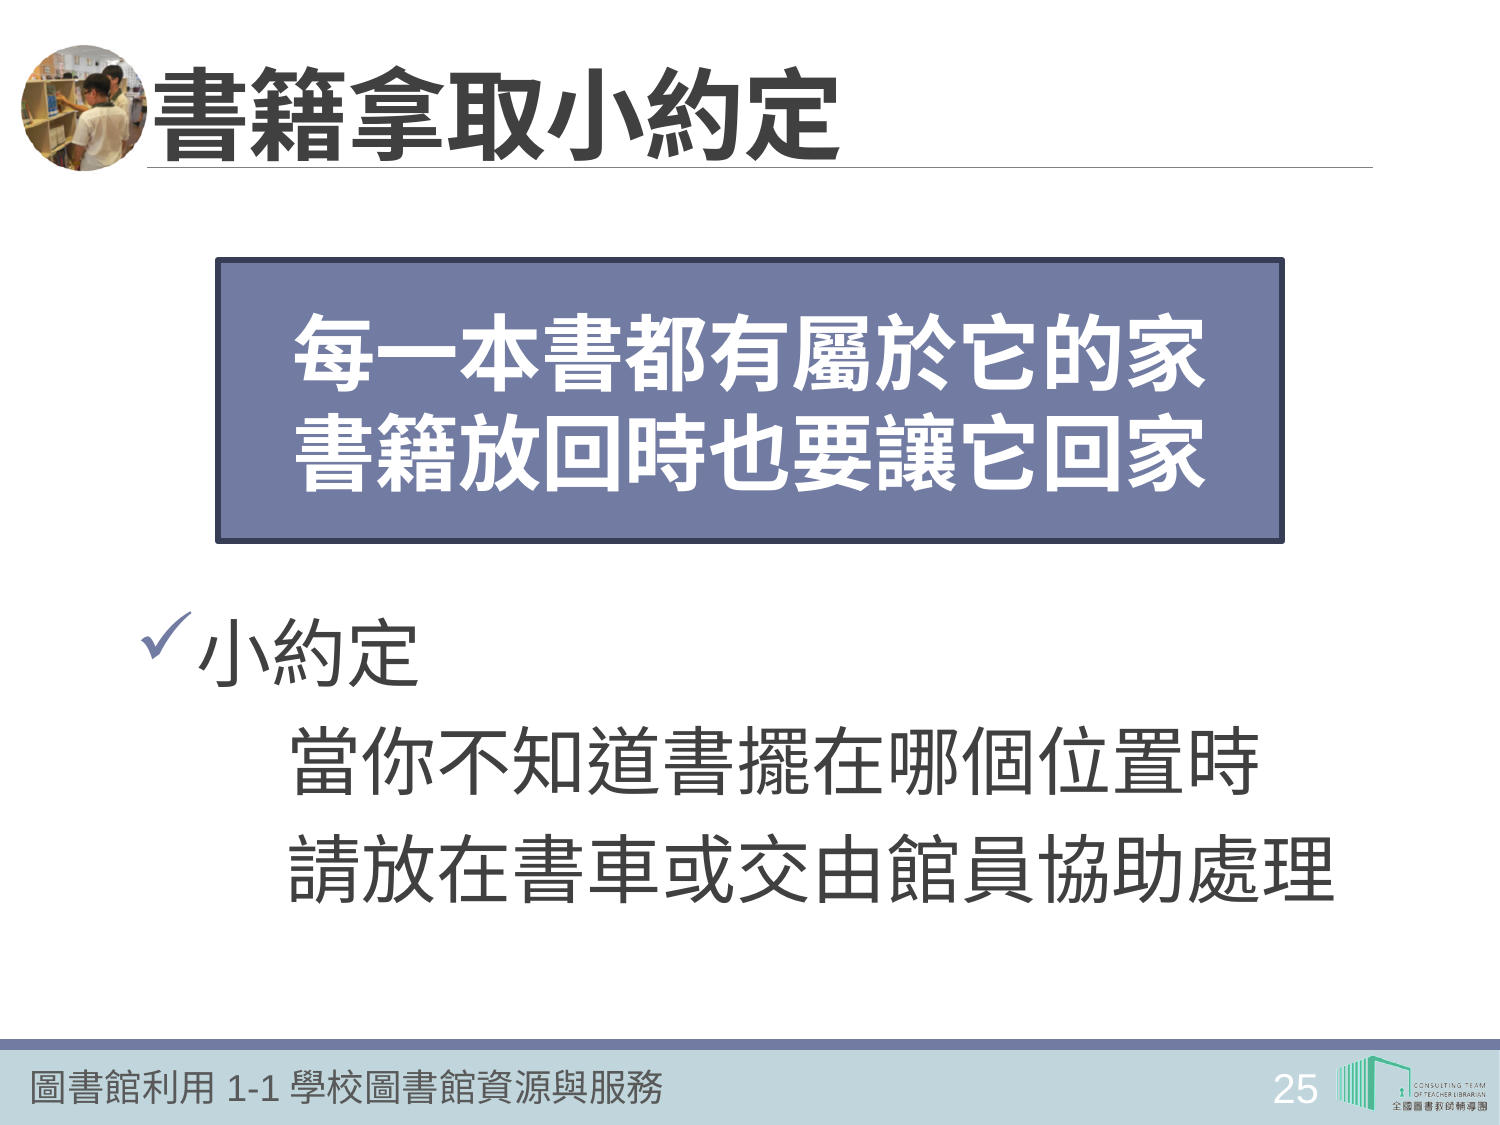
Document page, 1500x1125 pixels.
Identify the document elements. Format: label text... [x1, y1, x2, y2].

text_box 每一本書都有屬於它的家 書籍放回時也要讓它回家 [217, 259, 1283, 543]
list 小約定 當你不知道書擺在哪個位置時 請放在書車或交由館員協助處理 [135, 581, 1373, 963]
picture [1335, 1031, 1488, 1125]
title 書籍拿取小約定 [154, 59, 1373, 181]
picture [17, 41, 149, 174]
